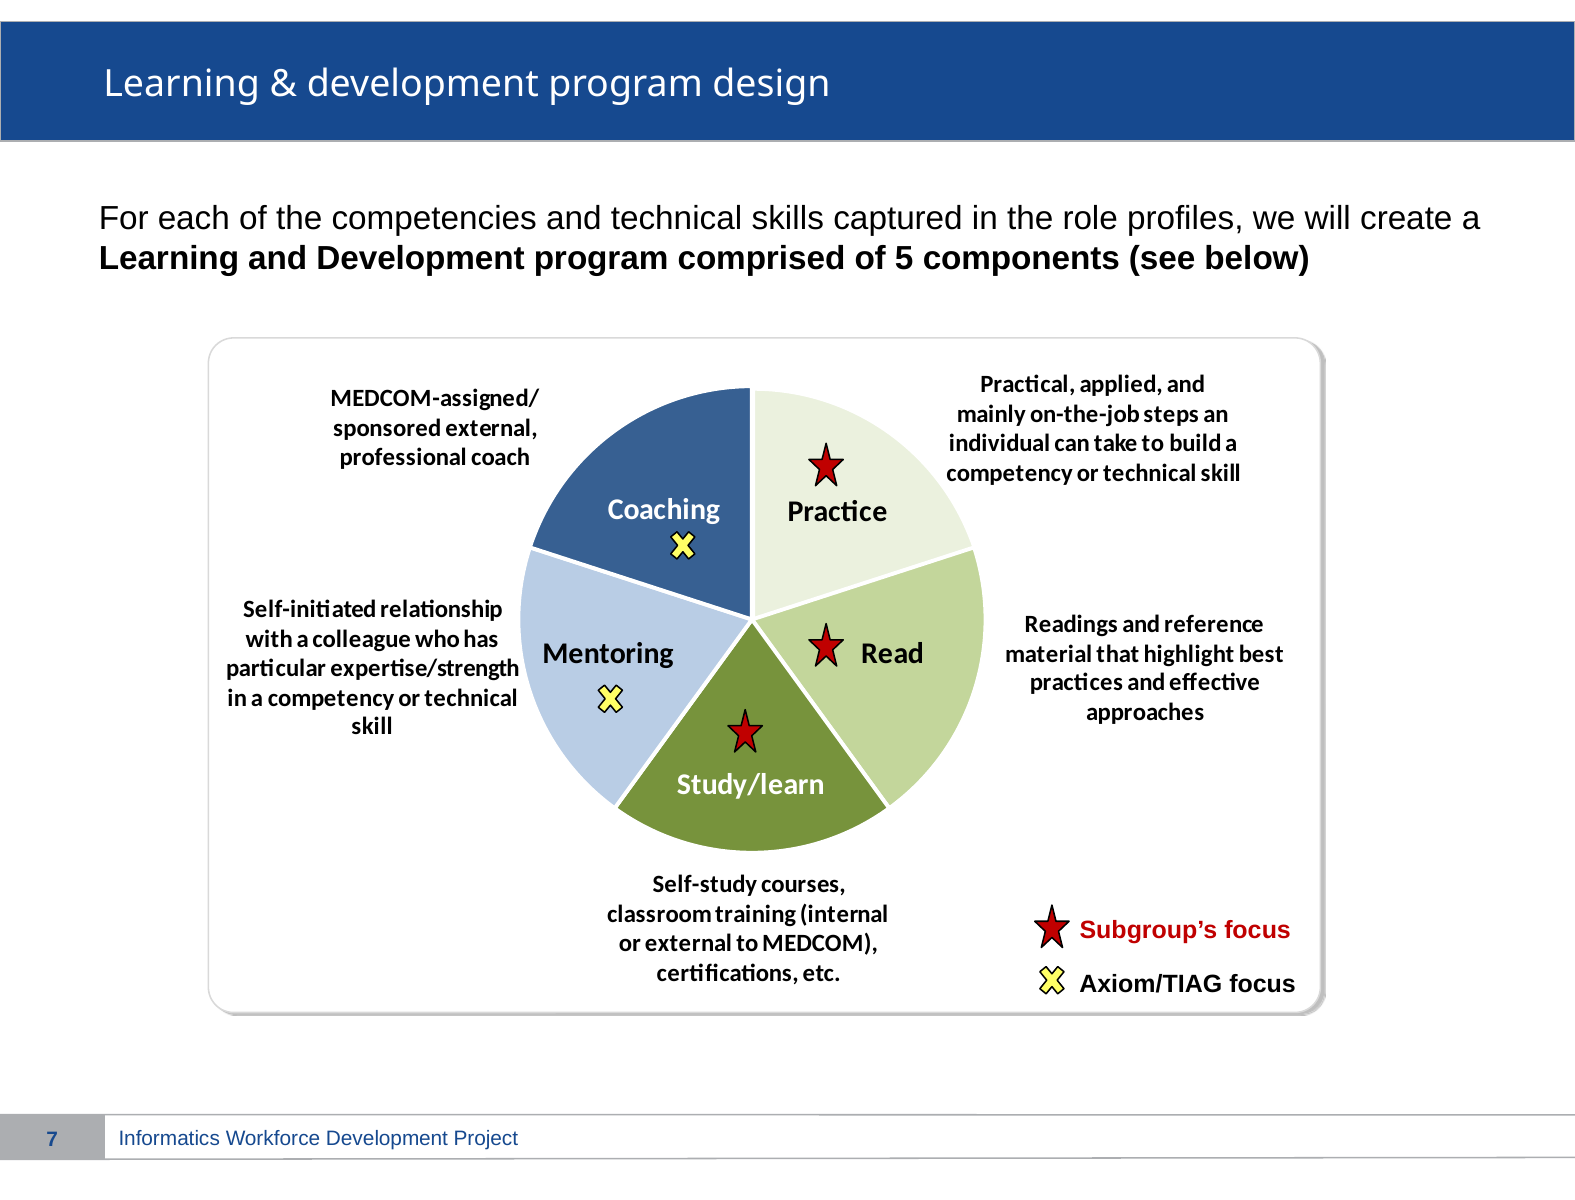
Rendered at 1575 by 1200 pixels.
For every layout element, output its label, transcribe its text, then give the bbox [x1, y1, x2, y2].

list For each of the competencies and technical skills captured in the role profiles, we will create a Learning and Development program comprised of 5 components (see below) [82, 187, 1501, 1025]
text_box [204, 327, 1321, 1013]
slide_number 6 [5, 1117, 99, 1158]
title Learning & development program design [0, 21, 1575, 142]
